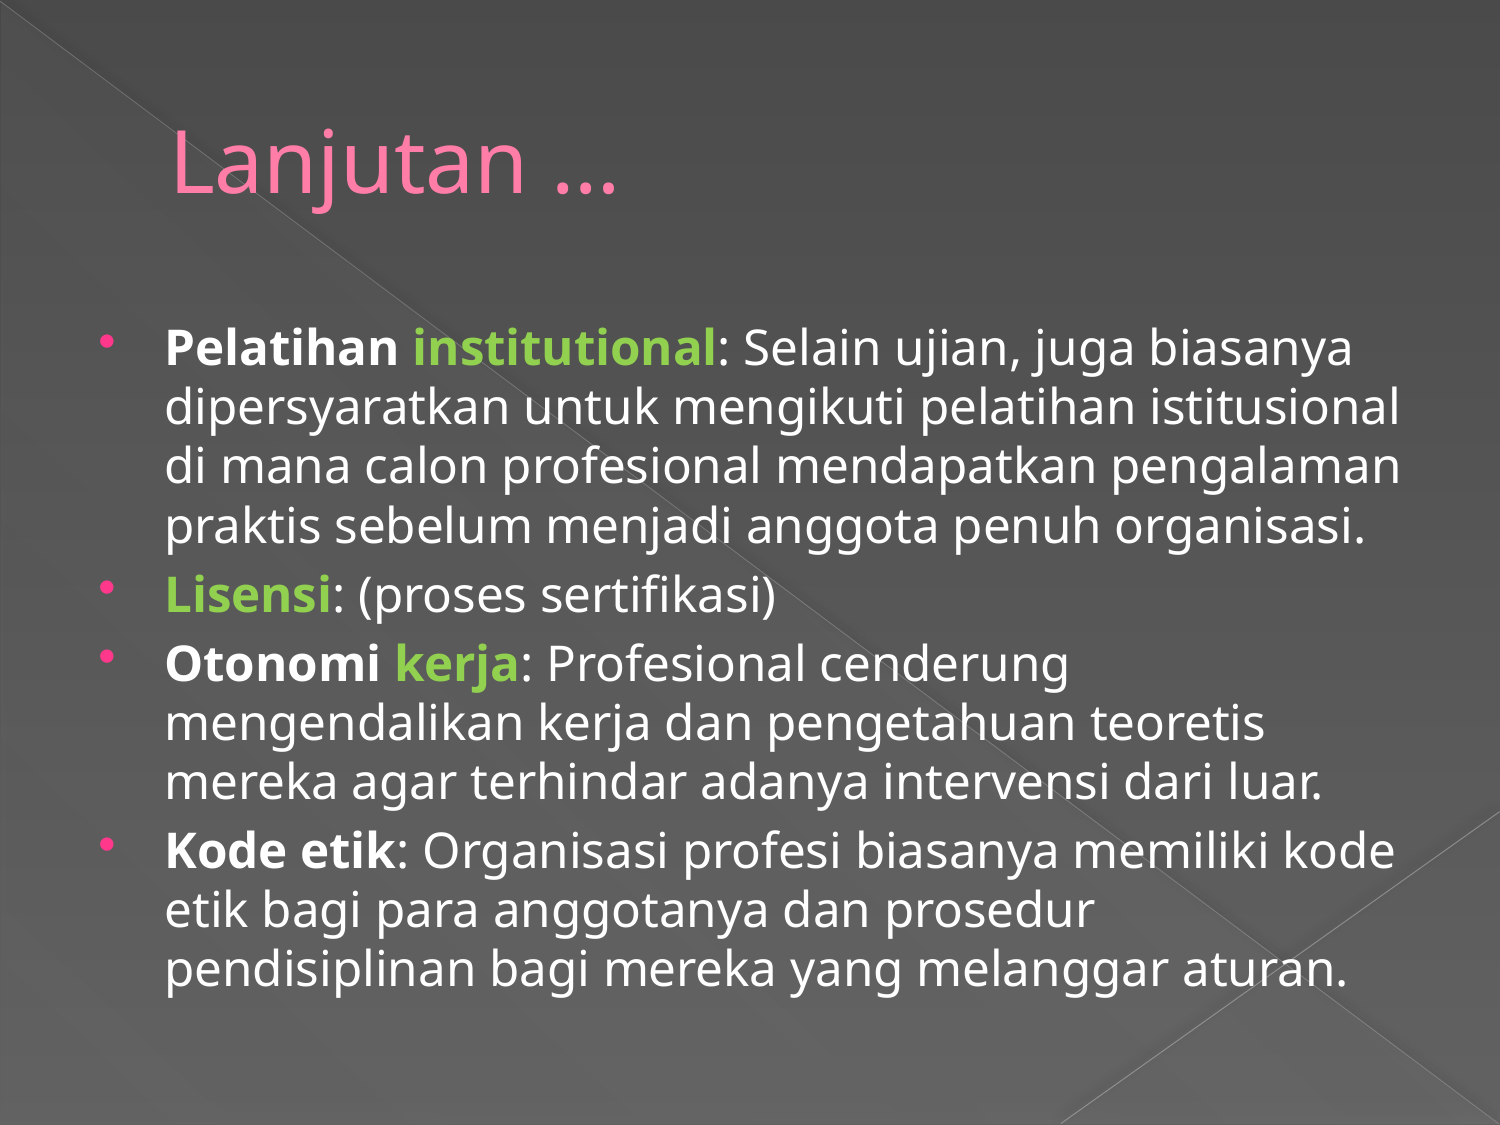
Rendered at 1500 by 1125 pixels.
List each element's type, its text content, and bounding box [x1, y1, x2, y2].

title Lanjutan … [75, 43, 1425, 274]
list Pelatihan institutional: Selain ujian, juga biasanya dipersyaratkan untuk mengikuti pelatihan istitusional di mana calon profesional mendapatkan pengalaman praktis sebelum menjadi anggota penuh organisasi. Lisensi: (proses sertifikasi) Otonomi kerja: Profesional cenderung mengendalikan kerja dan pengetahuan teoretis mereka agar terhindar adanya intervensi dari luar. Kode etik: Organisasi profesi biasanya memiliki kode etik bagi para anggotanya dan prosedur pendisiplinan bagi mereka yang melanggar aturan. [75, 308, 1425, 1059]
